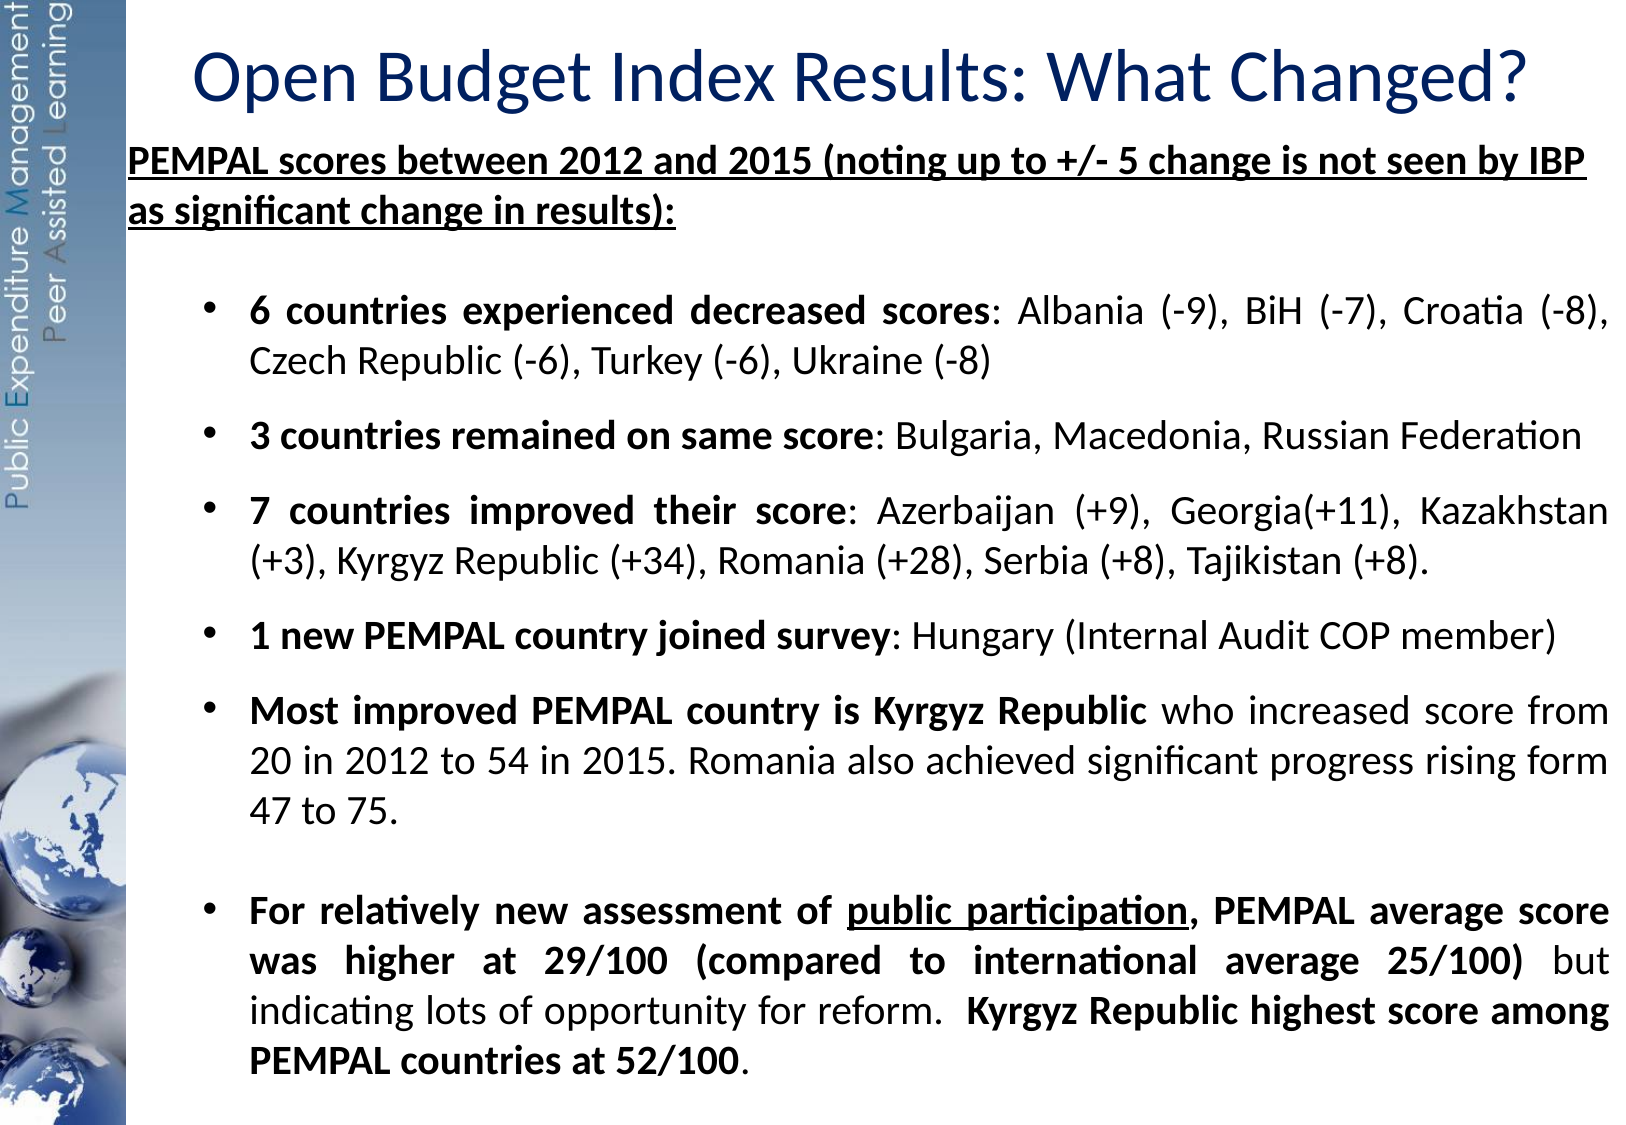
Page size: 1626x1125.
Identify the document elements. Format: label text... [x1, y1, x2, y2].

picture [0, 0, 126, 1125]
subtitle PEMPAL scores between 2012 and 2015 (noting up to +/- 5 change is not seen by IBP as significant change in results): 6 countries experienced decreased scores: Albania (-9), BiH (-7), Croatia (-8), Czech Republic (-6), Turkey (-6), Ukraine (-8) 3 countries remained on same score: Bulgaria, Macedonia, Russian Federation 7 countries improved their score: Azerbaijan (+9), Georgia(+11), Kazakhstan (+3), Kyrgyz Republic (+34), Romania (+28), Serbia (+8), Tajikistan (+8). 1 new PEMPAL country joined survey: Hungary (Internal Audit COP member) Most improved PEMPAL country is Kyrgyz Republic who increased score from 20 in 2012 to 54 in 2015. Romania also achieved significant progress rising form 47 to 75. For relatively new assessment of public participation, PEMPAL average score was higher at 29/100 (compared to international average 25/100) but indicating lots of opportunity for reform. Kyrgyz Republic highest score among PEMPAL countries at 52/100. [167, 124, 1625, 1125]
title Open Budget Index Results: What Changed? [162, 0, 1563, 144]
